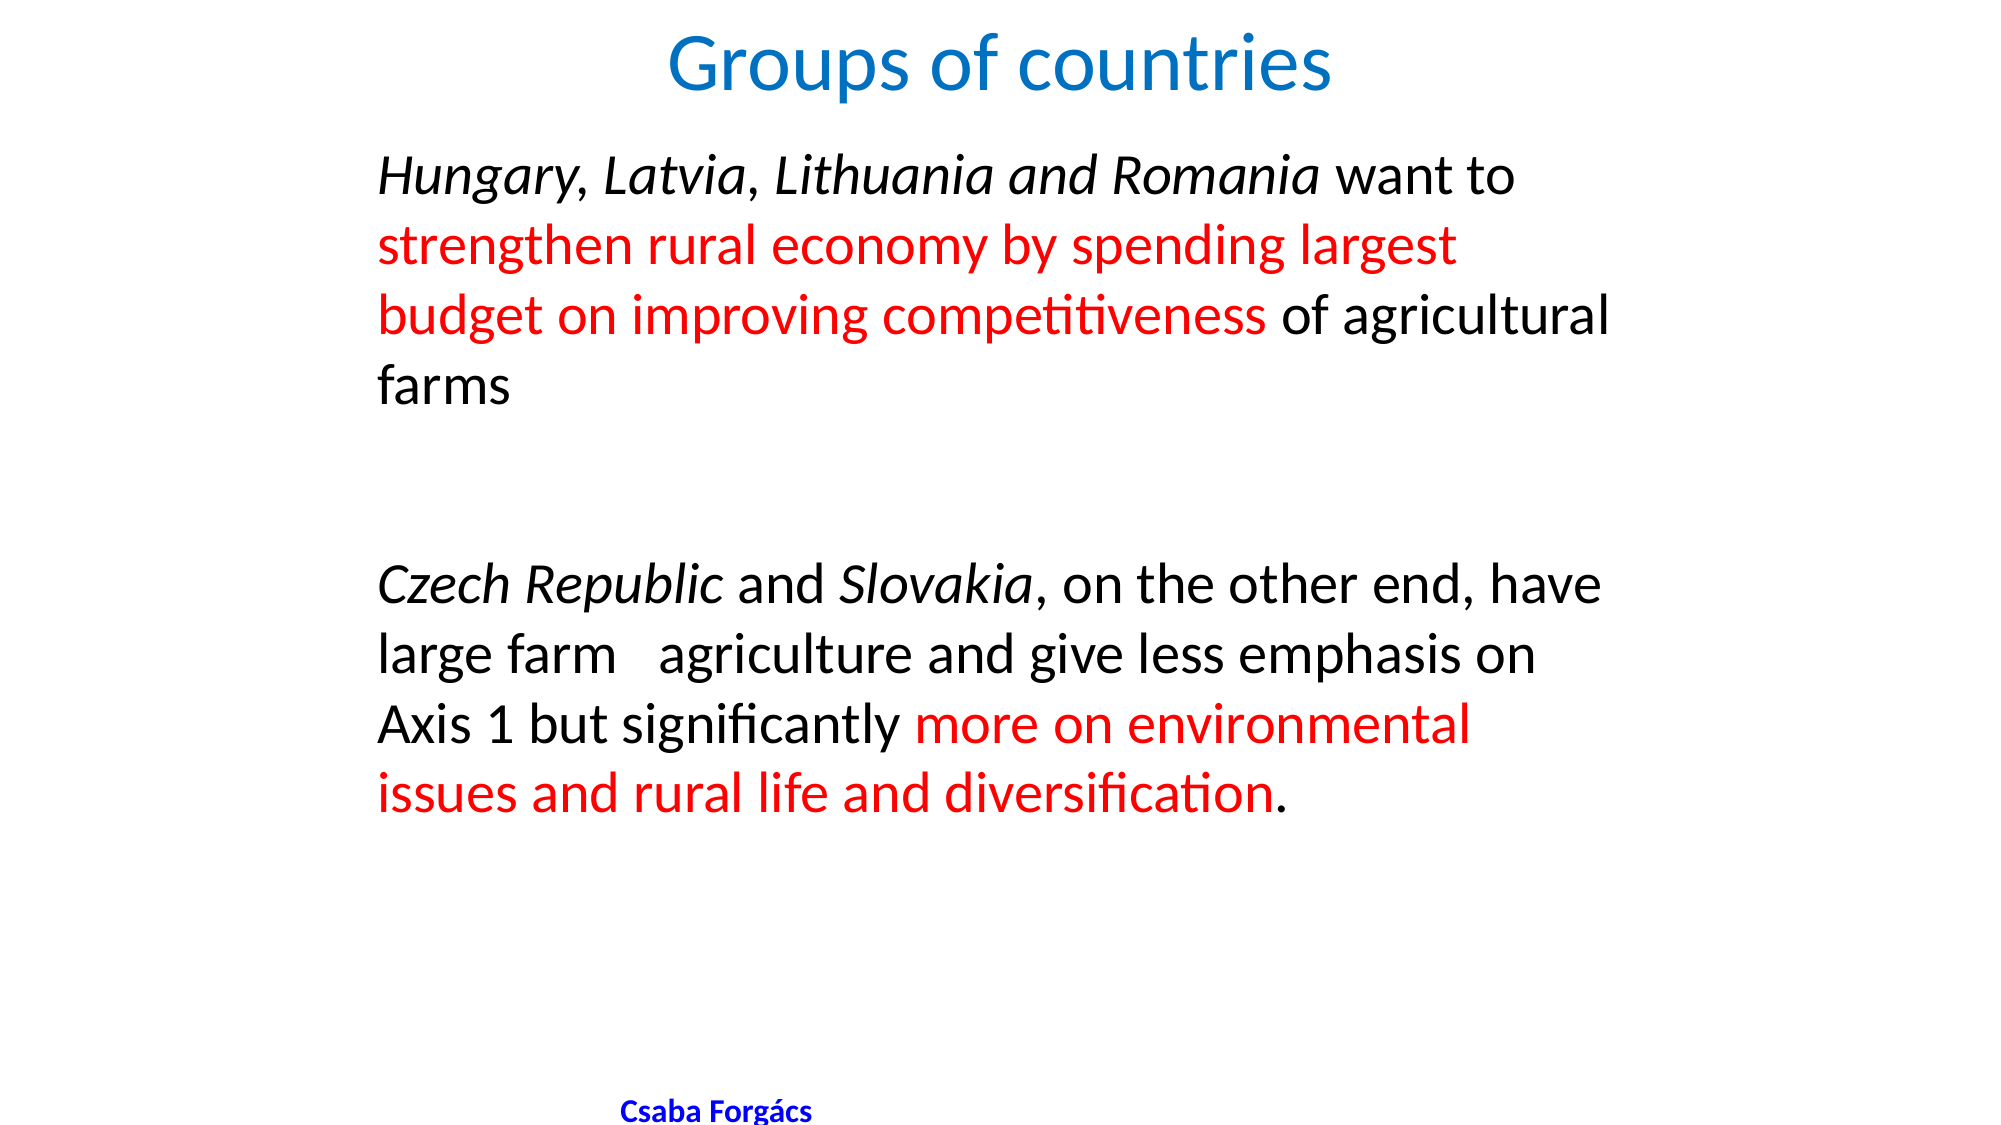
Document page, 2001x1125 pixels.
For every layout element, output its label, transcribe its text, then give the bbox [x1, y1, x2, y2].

text_box Csaba Forgács [433, 1082, 941, 1125]
text_box Groups of countries Hungary, Latvia, Lithuania and Romania want to strengthen rural economy by spending largest budget on improving competitiveness of agricultural farms Czech Republic and Slovakia, on the other end, have large farm agriculture and give less emphasis on Axis 1 but significantly more on environmental issues and rural life and diversification. [362, 0, 1638, 1024]
